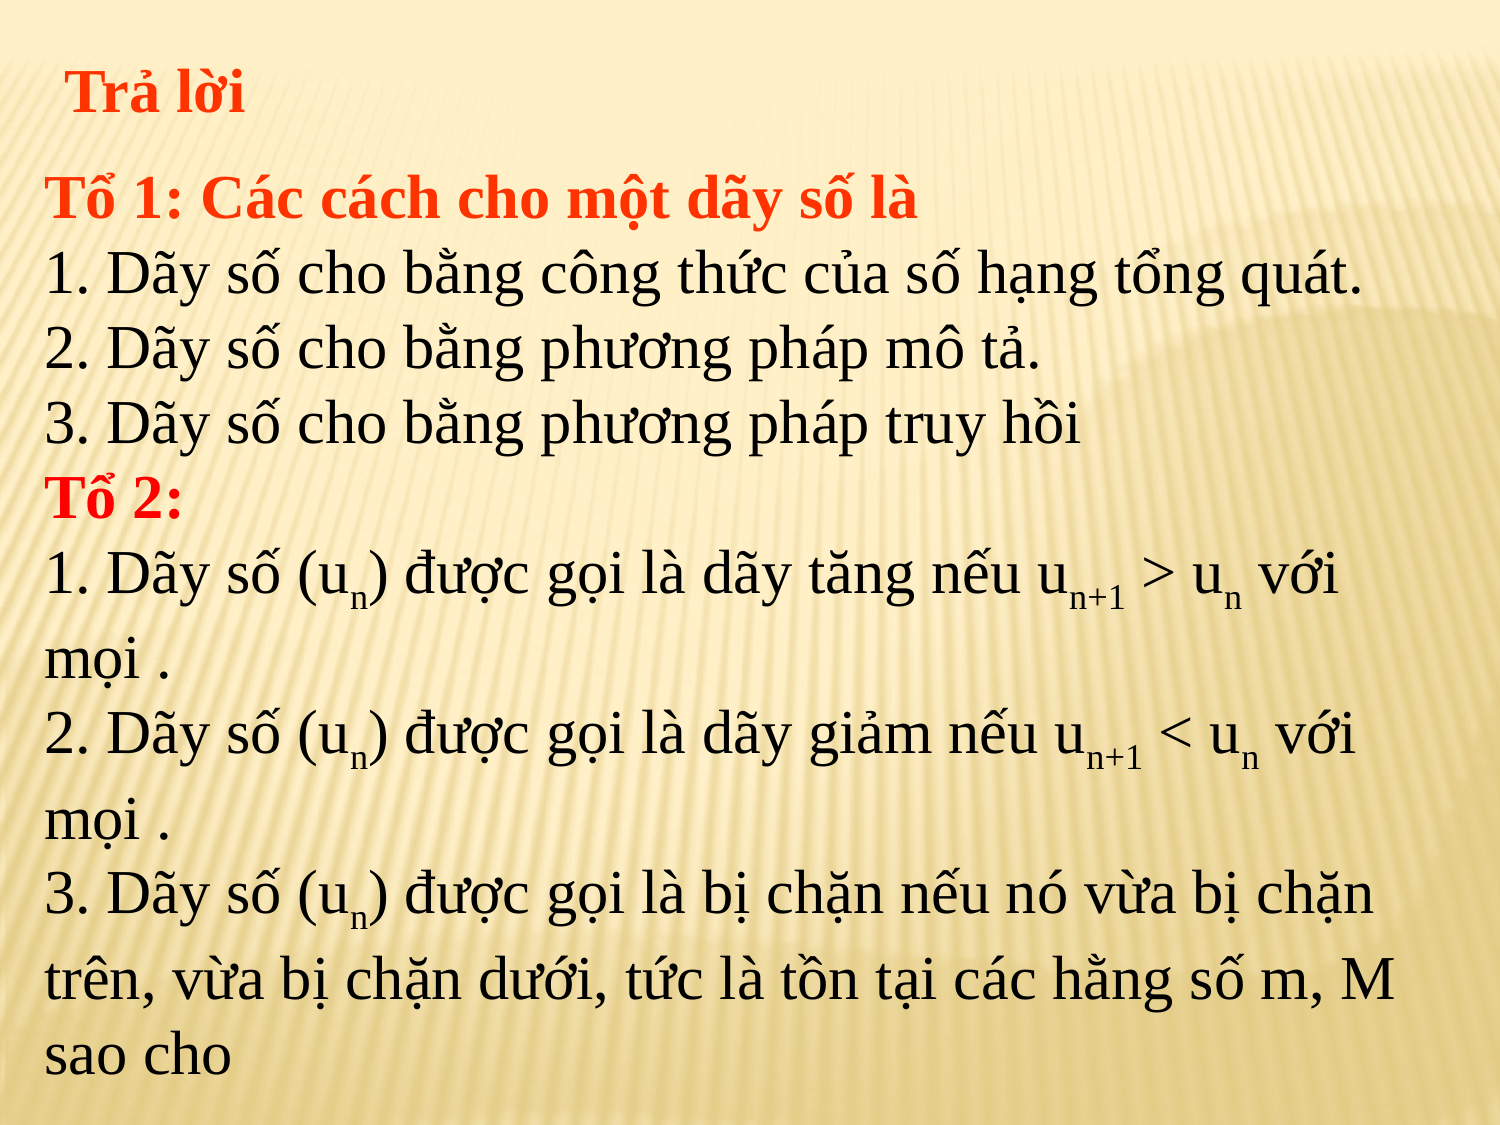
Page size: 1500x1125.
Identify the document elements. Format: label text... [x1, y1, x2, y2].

text_box Trả lời [49, 42, 338, 133]
